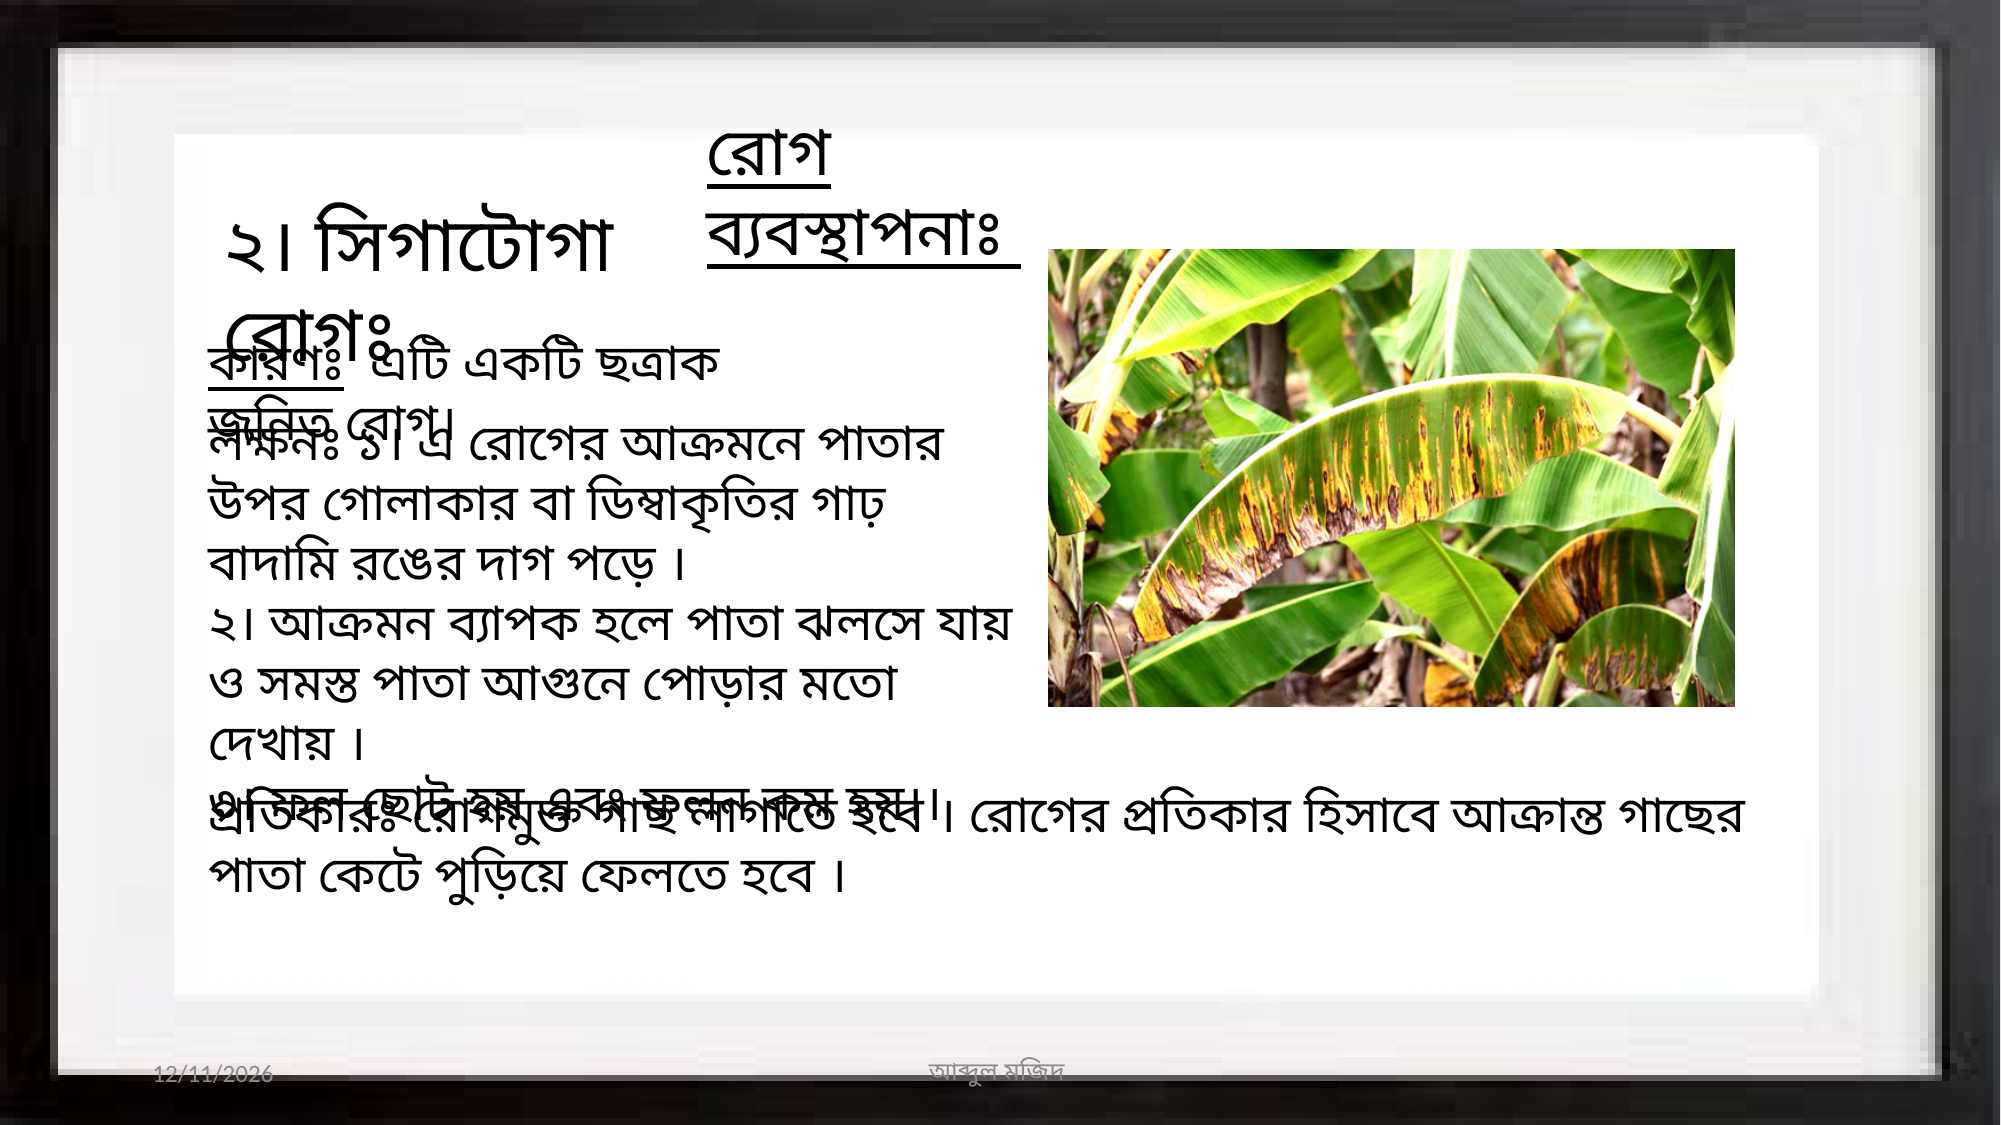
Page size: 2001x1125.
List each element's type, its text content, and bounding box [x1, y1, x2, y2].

text_box কারণঃ এটি একটি ছত্রাক জনিত রোগ। [193, 323, 850, 402]
text_box প্রতিকারঃ রোগমুক্ত গাছ লাগাতে হবে । রোগের প্রতিকার হিসাবে আক্রান্ত গাছের পাতা কেটে পুড়িয়ে ফেলতে হবে । [193, 774, 1764, 910]
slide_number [137, 1042, 588, 1103]
footer আব্দুল মজিদ [662, 1042, 1338, 1103]
text_box ২। সিগাটোগা রোগঃ [208, 189, 769, 323]
text_box রোগ ব্যবস্থাপনাঃ [691, 101, 1132, 276]
text_box লক্ষনঃ ১। এ রোগের আক্রমনে পাতার উপর গোলাকার বা ডিম্বাকৃতির গাঢ় বাদামি রঙের দাগ পড়ে । ২। আক্রমন ব্যাপক হলে পাতা ঝলসে যায় ও সমস্ত পাতা আগুনে পোড়ার মতো দেখায় । ৩। ফল ছোট হয় এবং ফলন কম হয়।। [193, 402, 1038, 774]
picture [1048, 249, 1735, 707]
